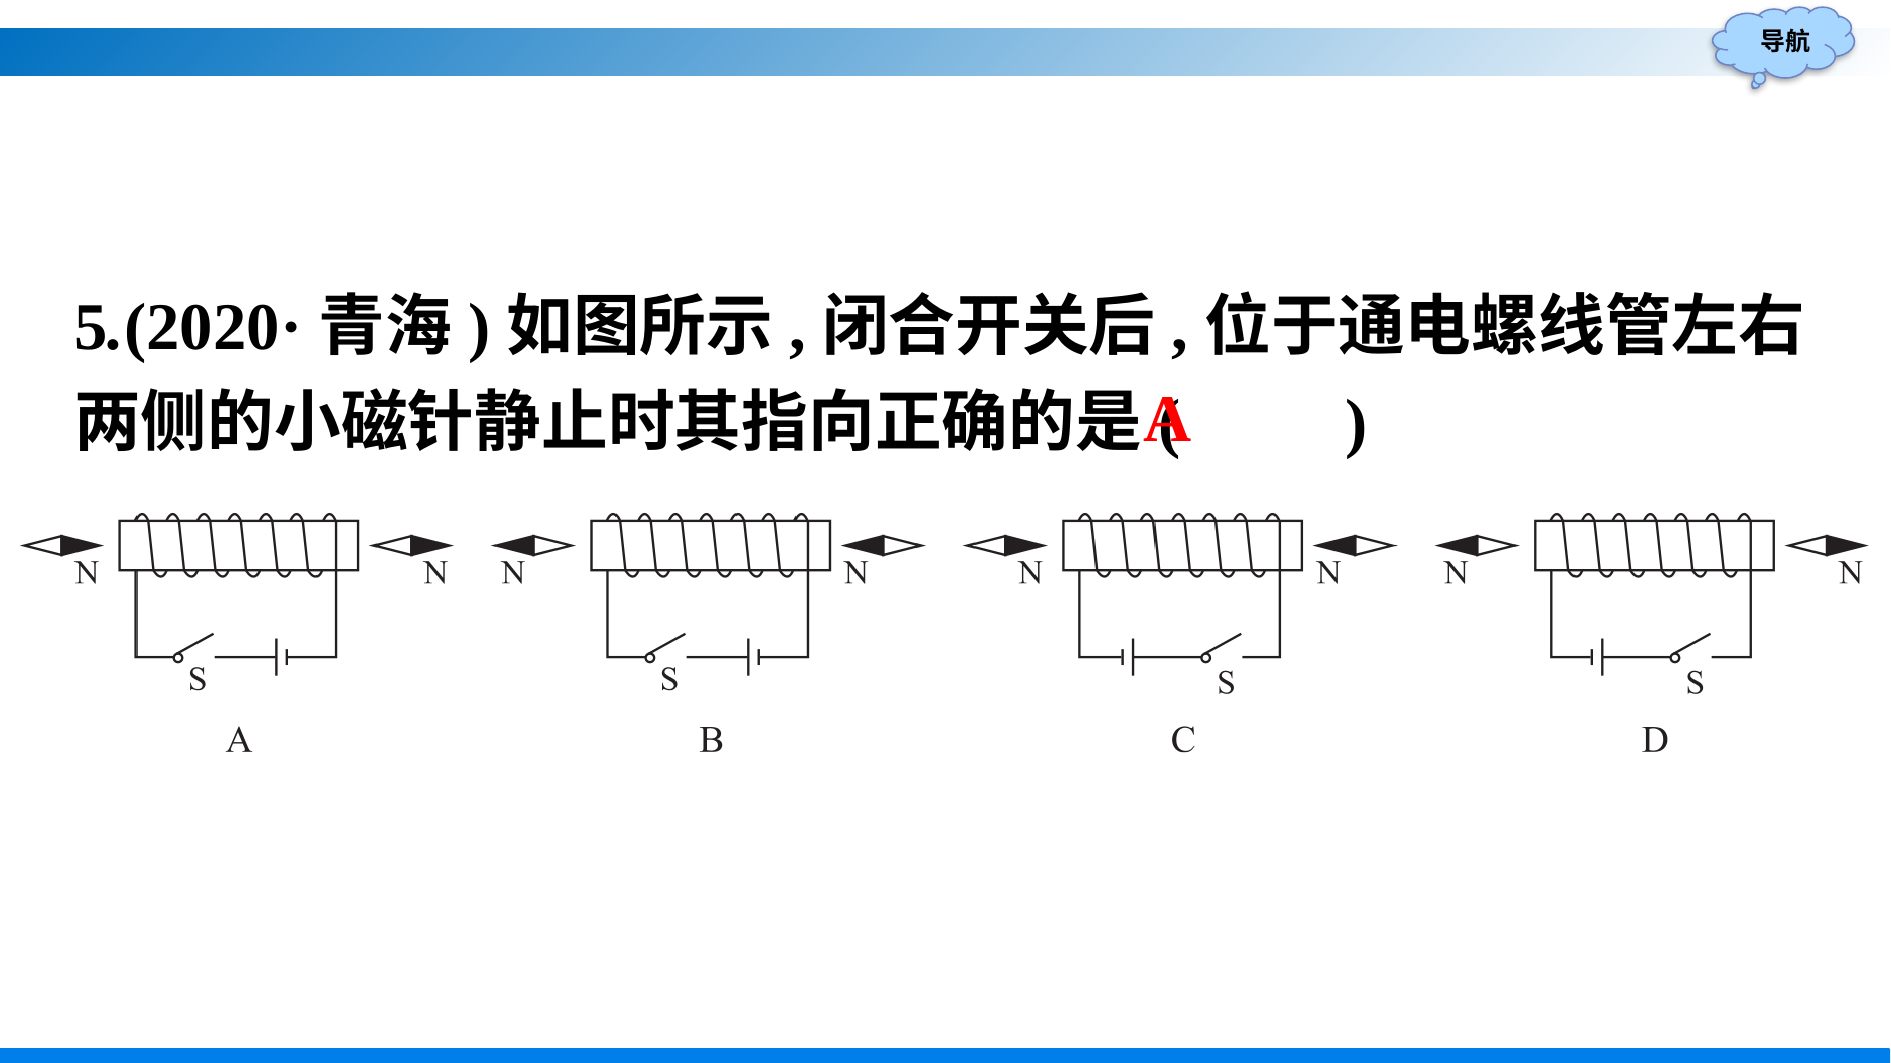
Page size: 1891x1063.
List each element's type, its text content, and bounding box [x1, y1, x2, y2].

text_box A [1129, 366, 1208, 462]
text_box 5.(2020·青海)如图所示,闭合开关后,位于通电螺线管左右两侧的小磁针静止时其指向正确的是( ) [59, 259, 1833, 467]
picture [17, 512, 1874, 753]
